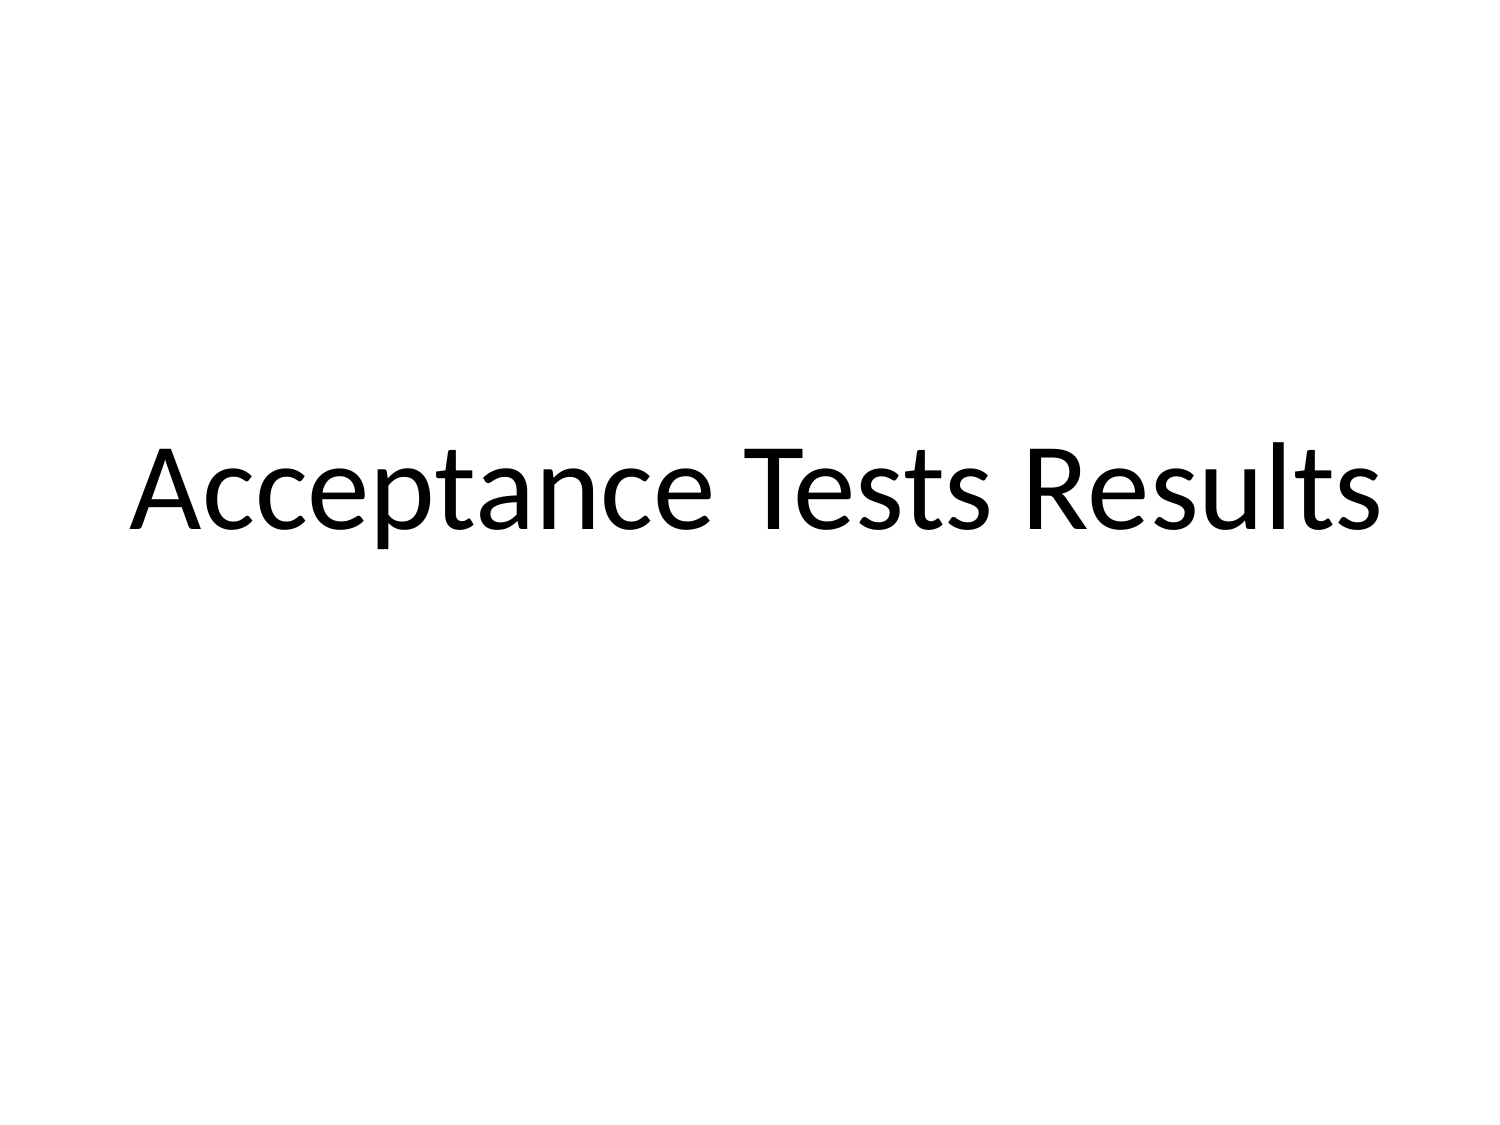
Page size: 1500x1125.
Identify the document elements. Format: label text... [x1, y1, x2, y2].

text_box Acceptance Tests Results [115, 397, 1400, 562]
